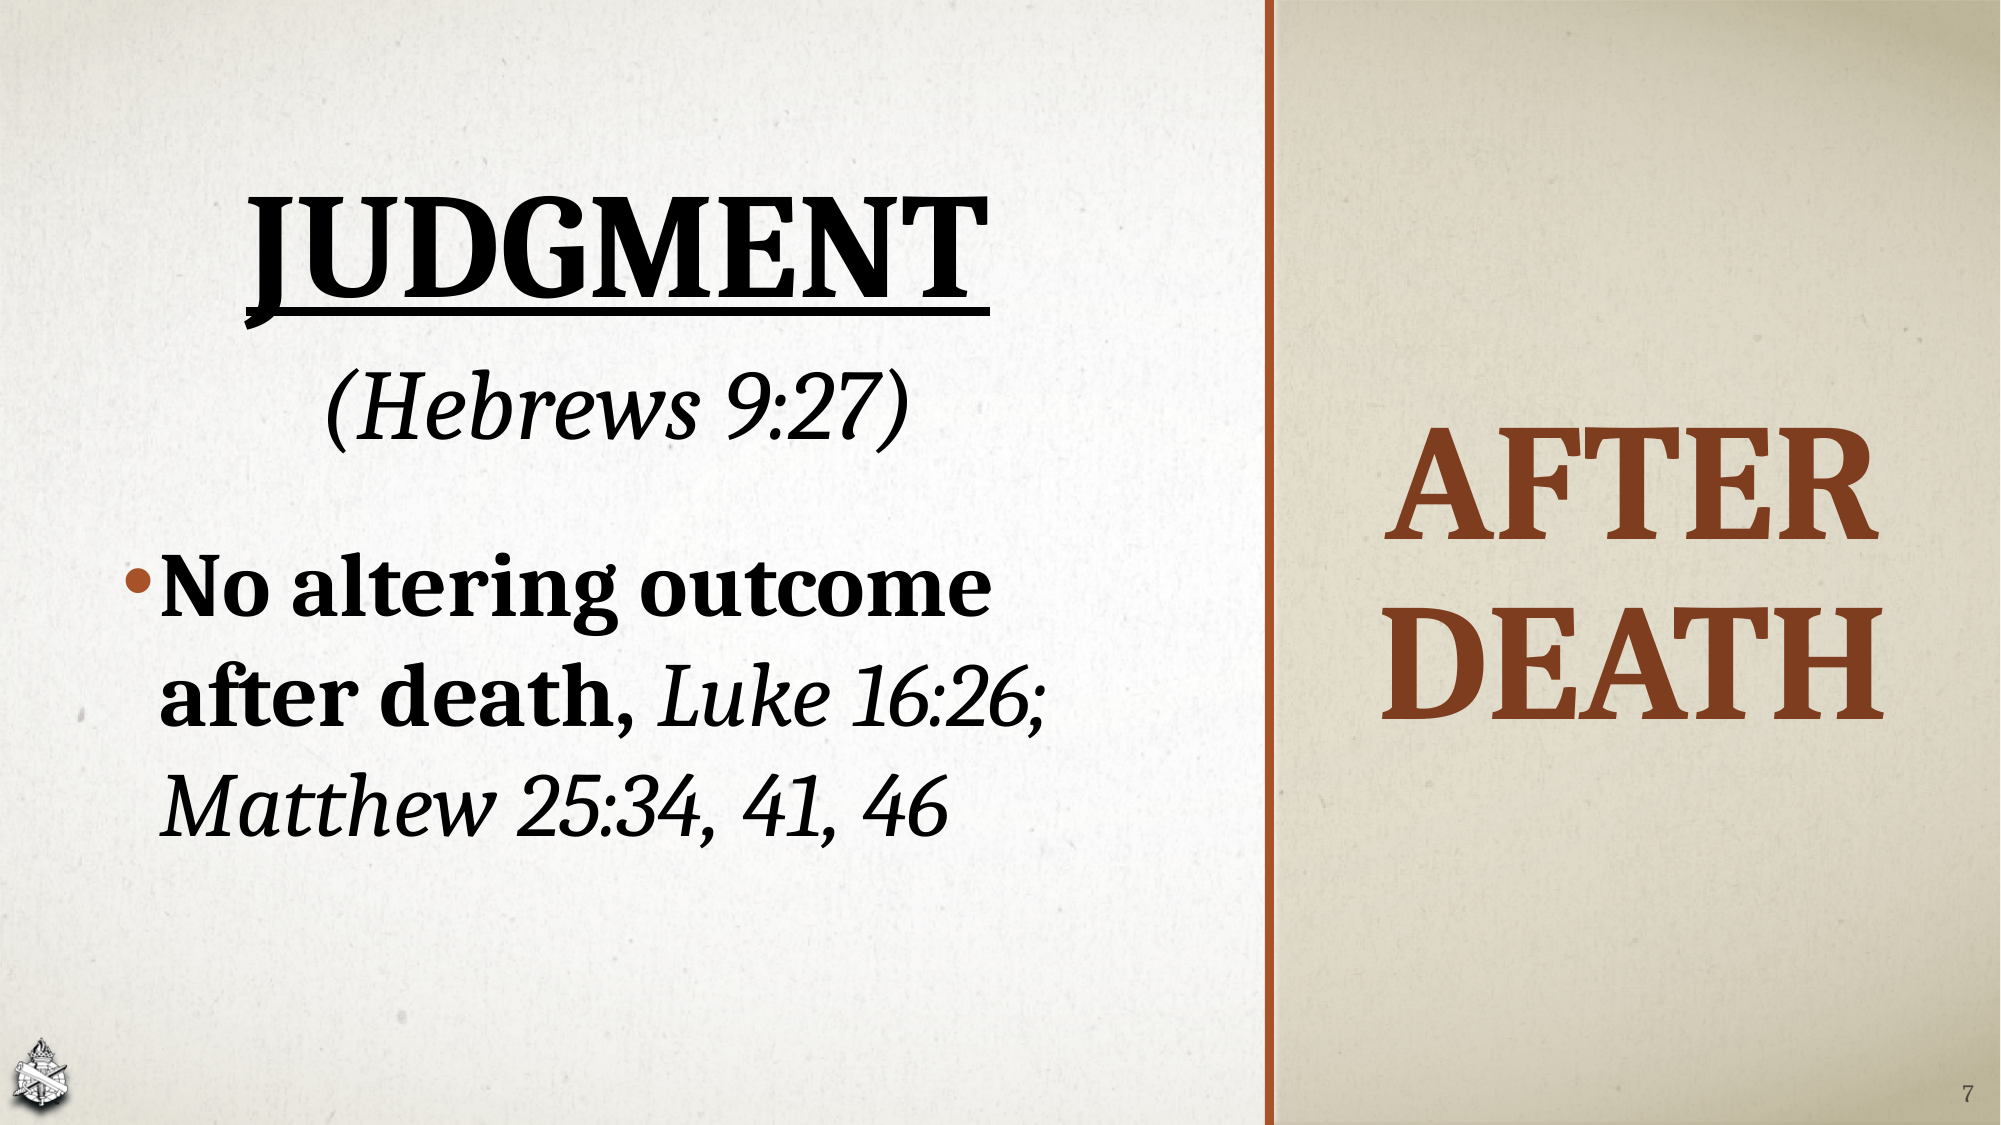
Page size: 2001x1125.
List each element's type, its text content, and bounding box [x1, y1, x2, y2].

slide_number 7 [1874, 1073, 1990, 1113]
picture [1274, 0, 2001, 1125]
title After Death [1267, 362, 2000, 763]
list Judgment (Hebrews 9:27) No altering outcome after death, Luke 16:26; Matthew 25:34, 41, 46 [99, 139, 1129, 883]
picture [0, 0, 1264, 1125]
